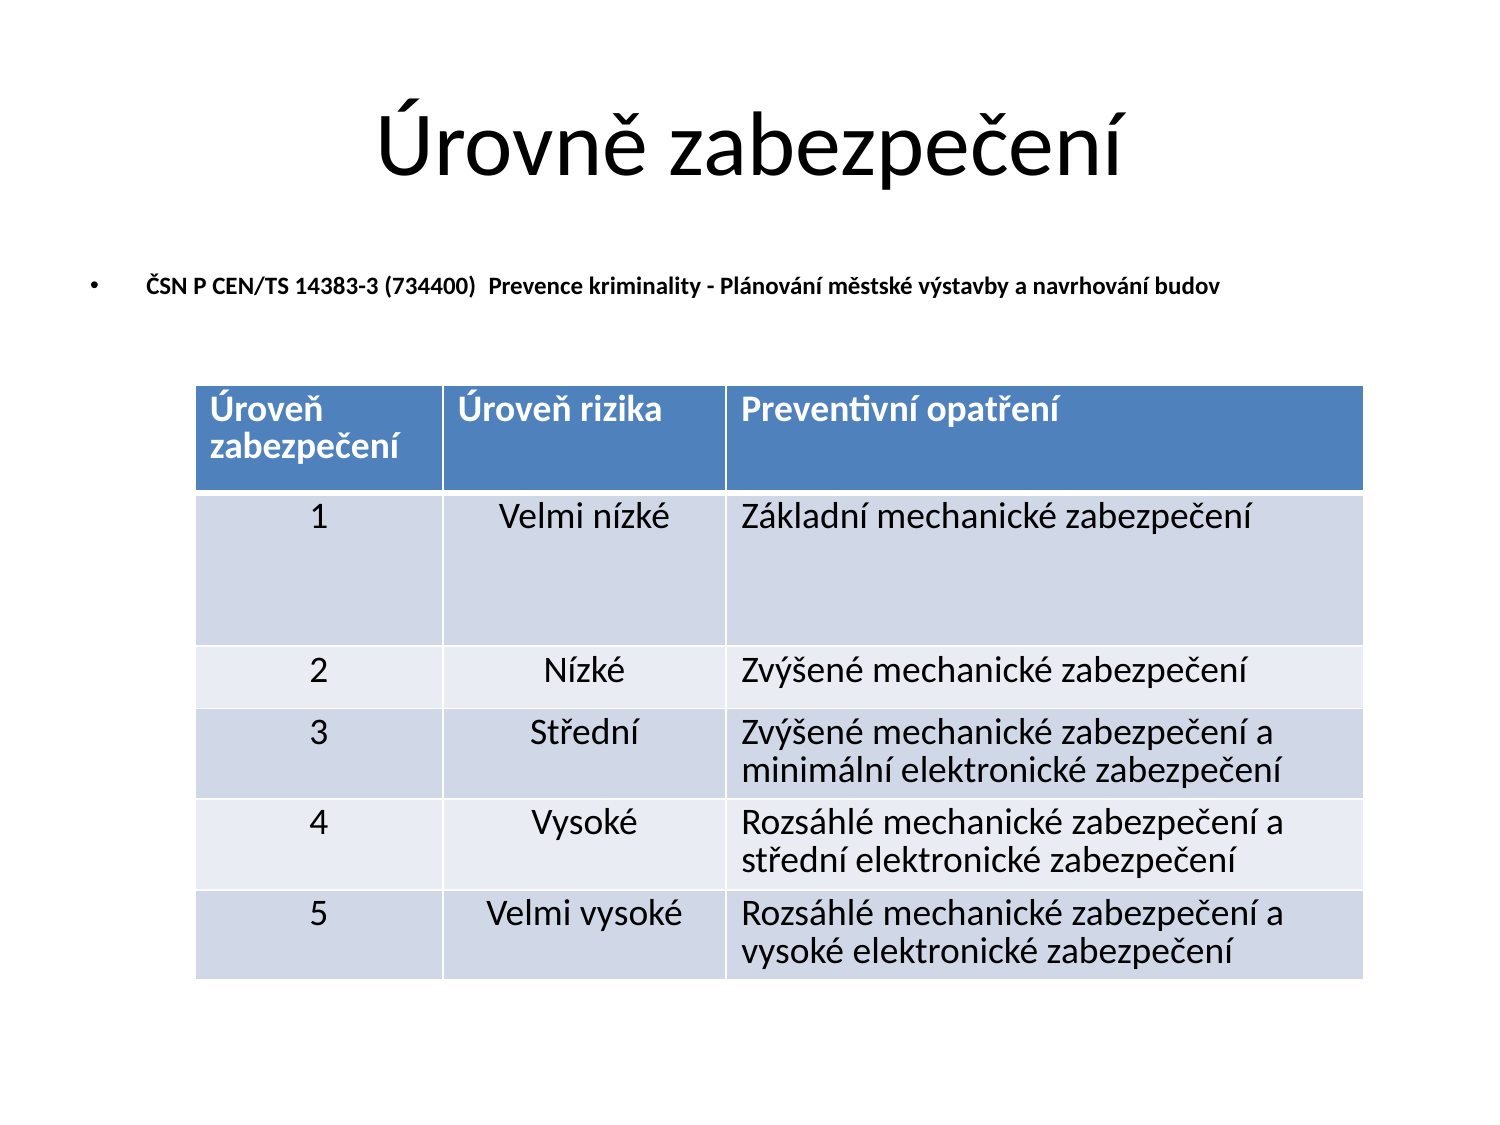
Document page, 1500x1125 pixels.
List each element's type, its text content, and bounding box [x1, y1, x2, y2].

table_cell 1 [196, 496, 442, 645]
table_cell 3 [196, 709, 442, 798]
table_cell 4 [196, 800, 442, 889]
table_cell Zvýšené mechanické zabezpečení [727, 647, 1363, 708]
table_cell Rozsáhlé mechanické zabezpečení a střední elektronické zabezpečení [727, 800, 1363, 889]
table_cell Vysoké [444, 800, 725, 889]
table_cell 2 [196, 647, 442, 708]
table_header Úroveň rizika [444, 386, 725, 490]
table_cell Základní mechanické zabezpečení [727, 496, 1363, 645]
list ČSN P CEN/TS 14383-3 (734400) Prevence kriminality - Plánování městské výstavby a navrhování budov [75, 262, 1425, 1005]
table_cell 5 [196, 891, 442, 979]
table_cell Střední [444, 709, 725, 798]
table_cell Velmi nízké [444, 496, 725, 645]
table_cell Zvýšené mechanické zabezpečení a minimální elektronické zabezpečení [727, 709, 1363, 798]
table_header Úroveň zabezpečení [196, 386, 442, 490]
title Úrovně zabezpečení [75, 45, 1425, 233]
table_header Preventivní opatření [727, 386, 1363, 490]
table_cell Rozsáhlé mechanické zabezpečení a vysoké elektronické zabezpečení [727, 891, 1363, 979]
table_cell Nízké [444, 647, 725, 708]
table_cell Velmi vysoké [444, 891, 725, 979]
